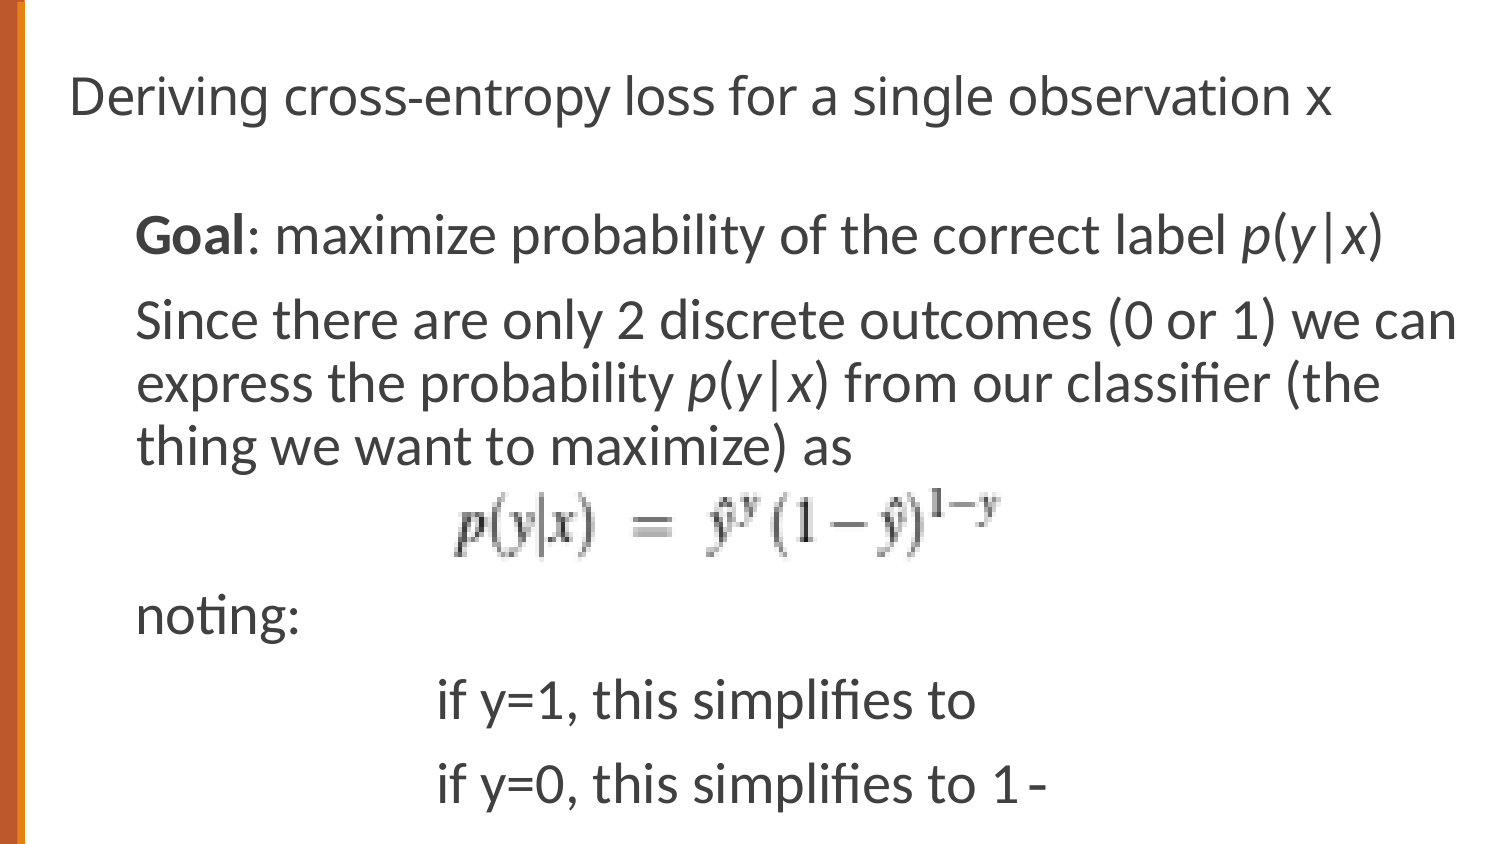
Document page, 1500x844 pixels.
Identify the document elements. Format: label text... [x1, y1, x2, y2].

picture [449, 488, 1011, 569]
title Deriving cross-entropy loss for a single observation x [53, 21, 1447, 134]
